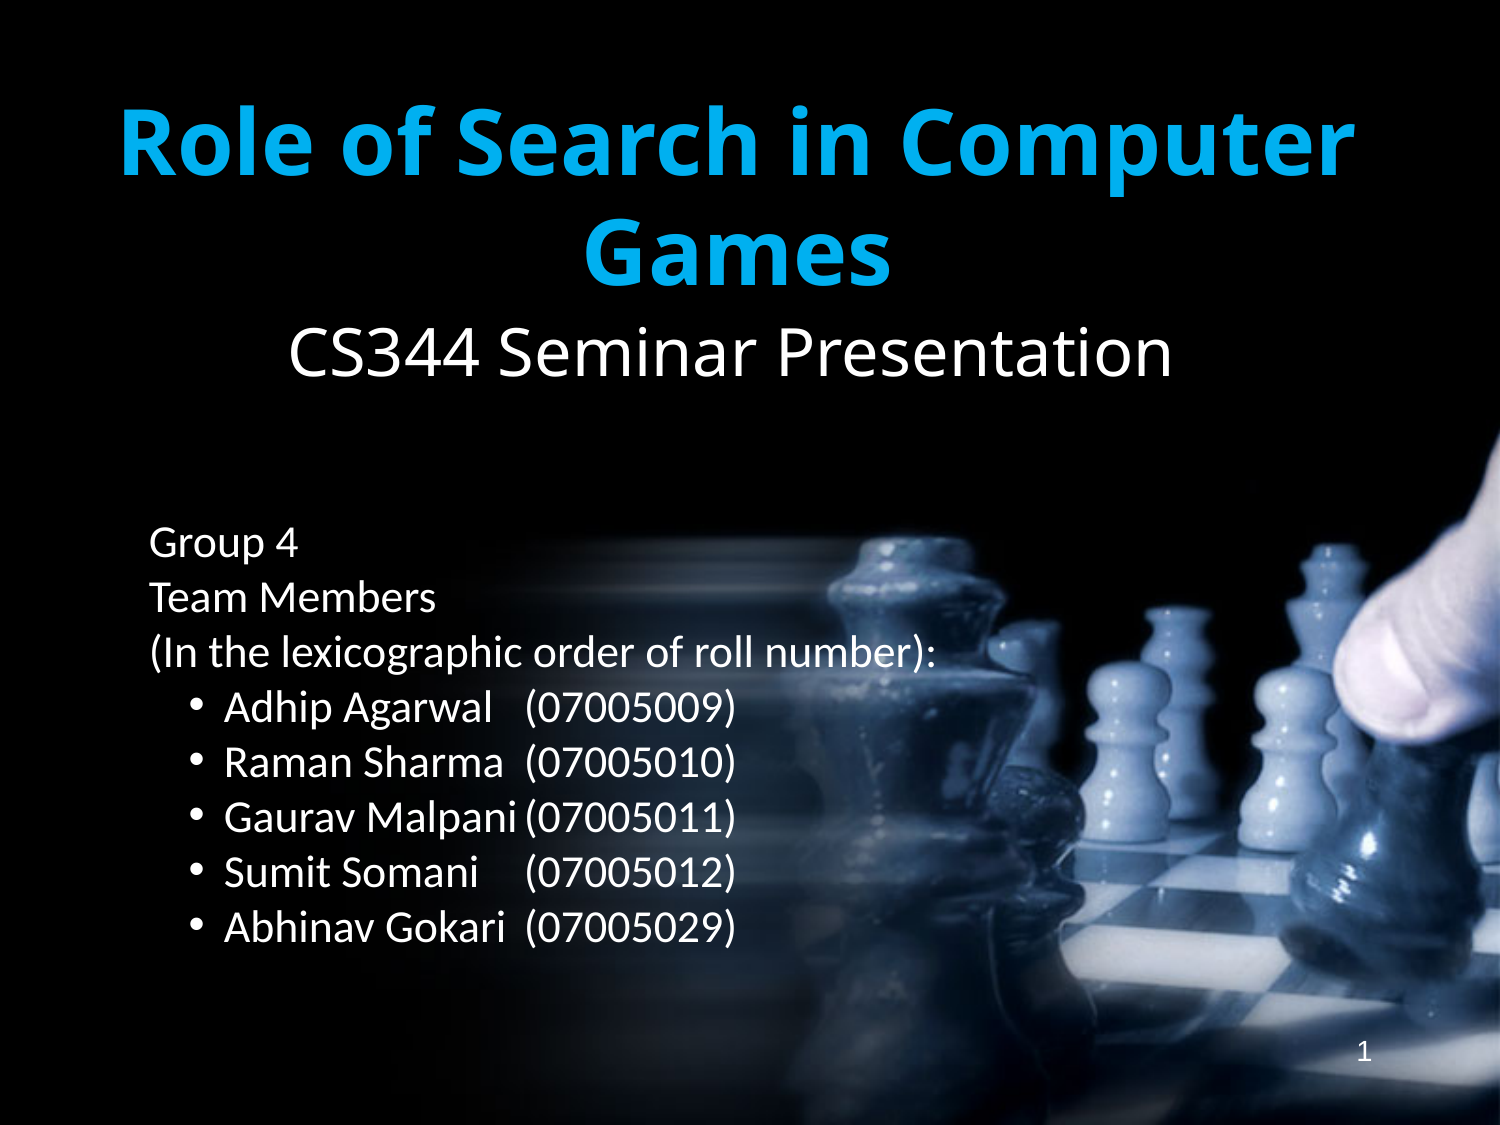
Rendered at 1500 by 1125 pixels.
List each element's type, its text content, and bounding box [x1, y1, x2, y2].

picture [0, 0, 1500, 1125]
subtitle CS344 Seminar Presentation [206, 302, 1257, 403]
slide_number 1 [1074, 1024, 1388, 1101]
text_box [986, 851, 1269, 952]
title Role of Search in Computer Games [87, 99, 1388, 288]
text_box Group 4 Team Members (In the lexicographic order of roll number): Adhip Agarwal (07005009) Raman Sharma (07005010) Gaurav Malpani (07005011) Sumit Somani (07005012) Abhinav Gokari (07005029) [134, 503, 986, 1014]
